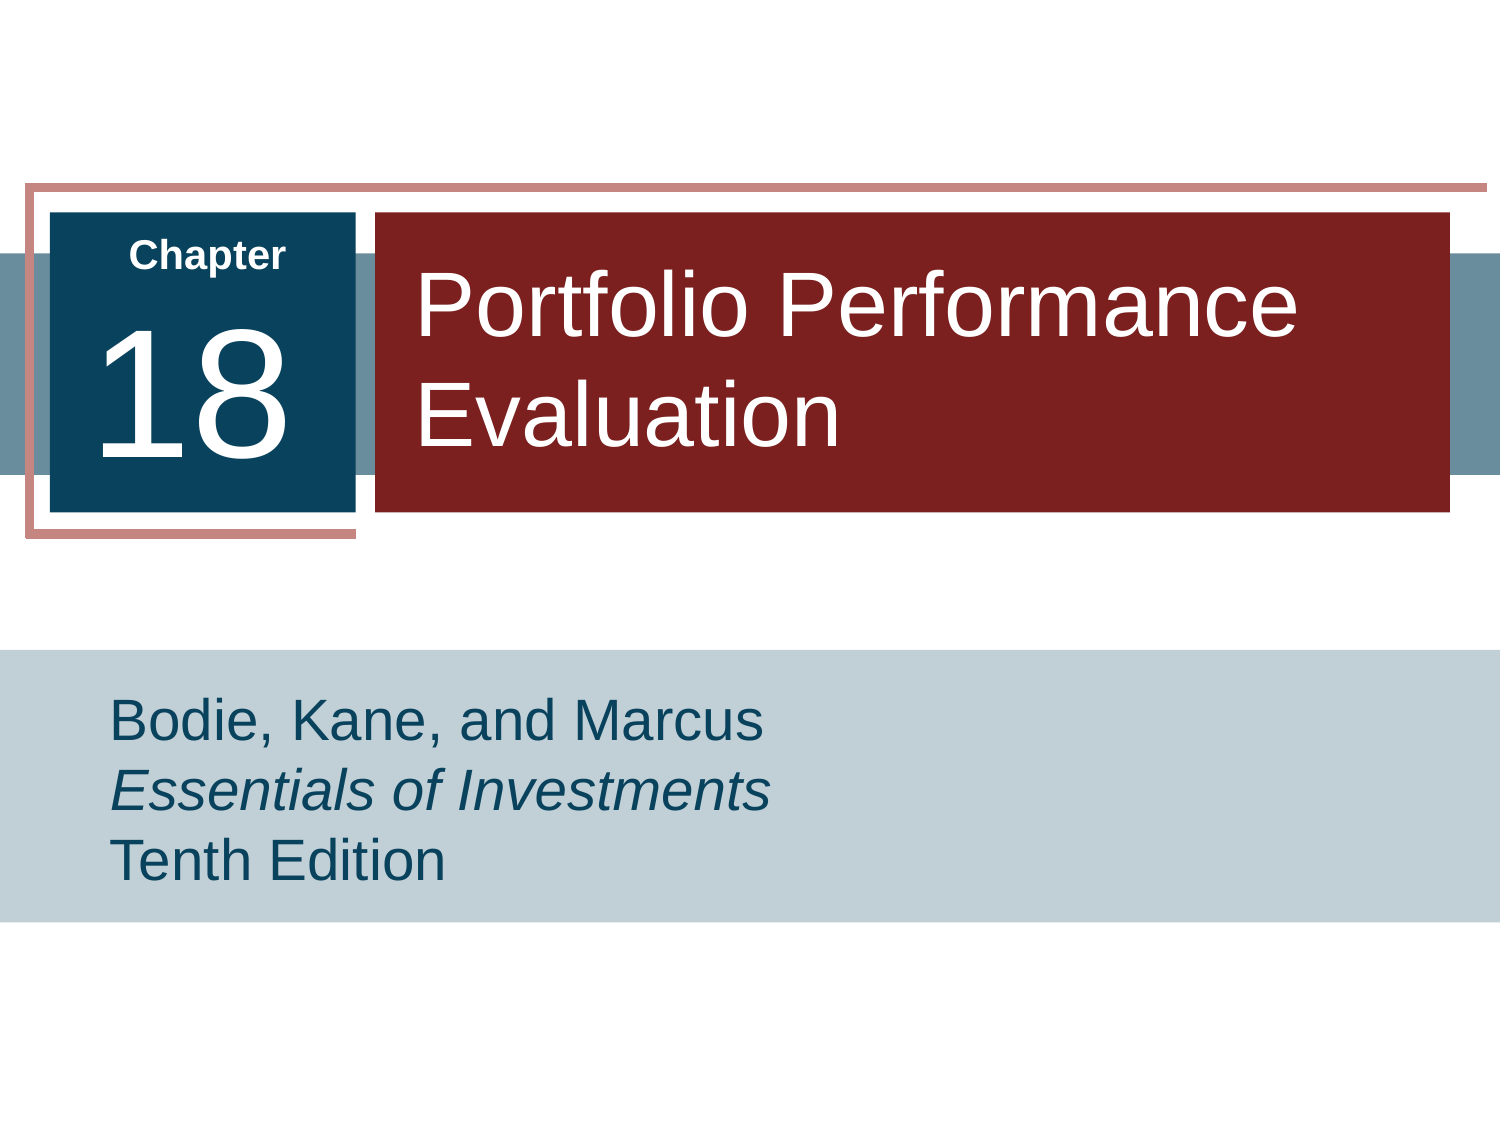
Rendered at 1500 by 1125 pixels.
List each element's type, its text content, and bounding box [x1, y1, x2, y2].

text_box 18 [75, 267, 325, 722]
text_box Bodie, Kane, and Marcus Essentials of Investments Tenth Edition [94, 675, 945, 900]
text_box Portfolio Performance Evaluation [399, 237, 1457, 473]
